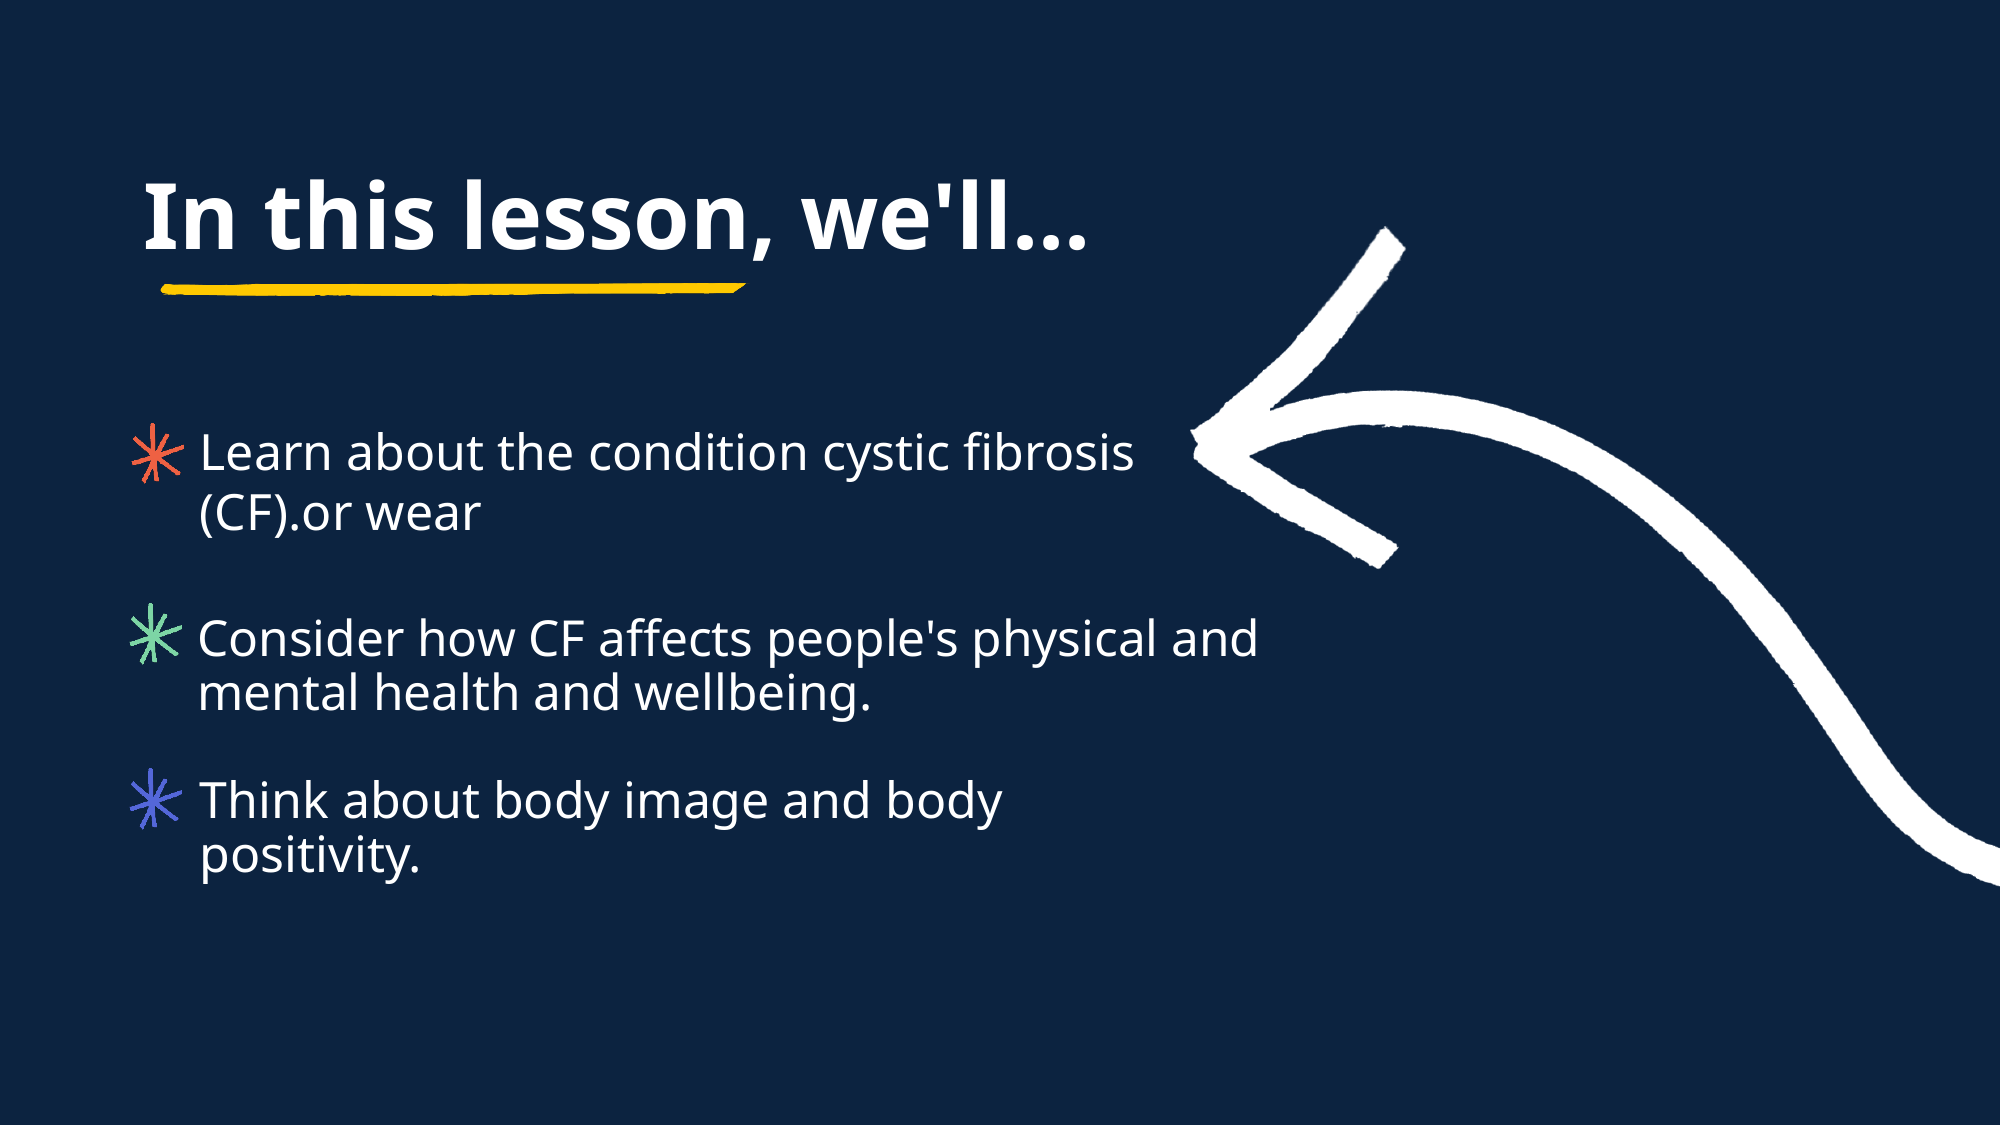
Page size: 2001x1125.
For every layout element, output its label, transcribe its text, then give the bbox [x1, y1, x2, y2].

picture [156, 279, 752, 300]
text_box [128, 412, 1236, 565]
title In this lesson, we'll... [128, 111, 1372, 330]
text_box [125, 602, 1279, 730]
picture [1175, 14, 2000, 1111]
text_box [125, 767, 1175, 901]
